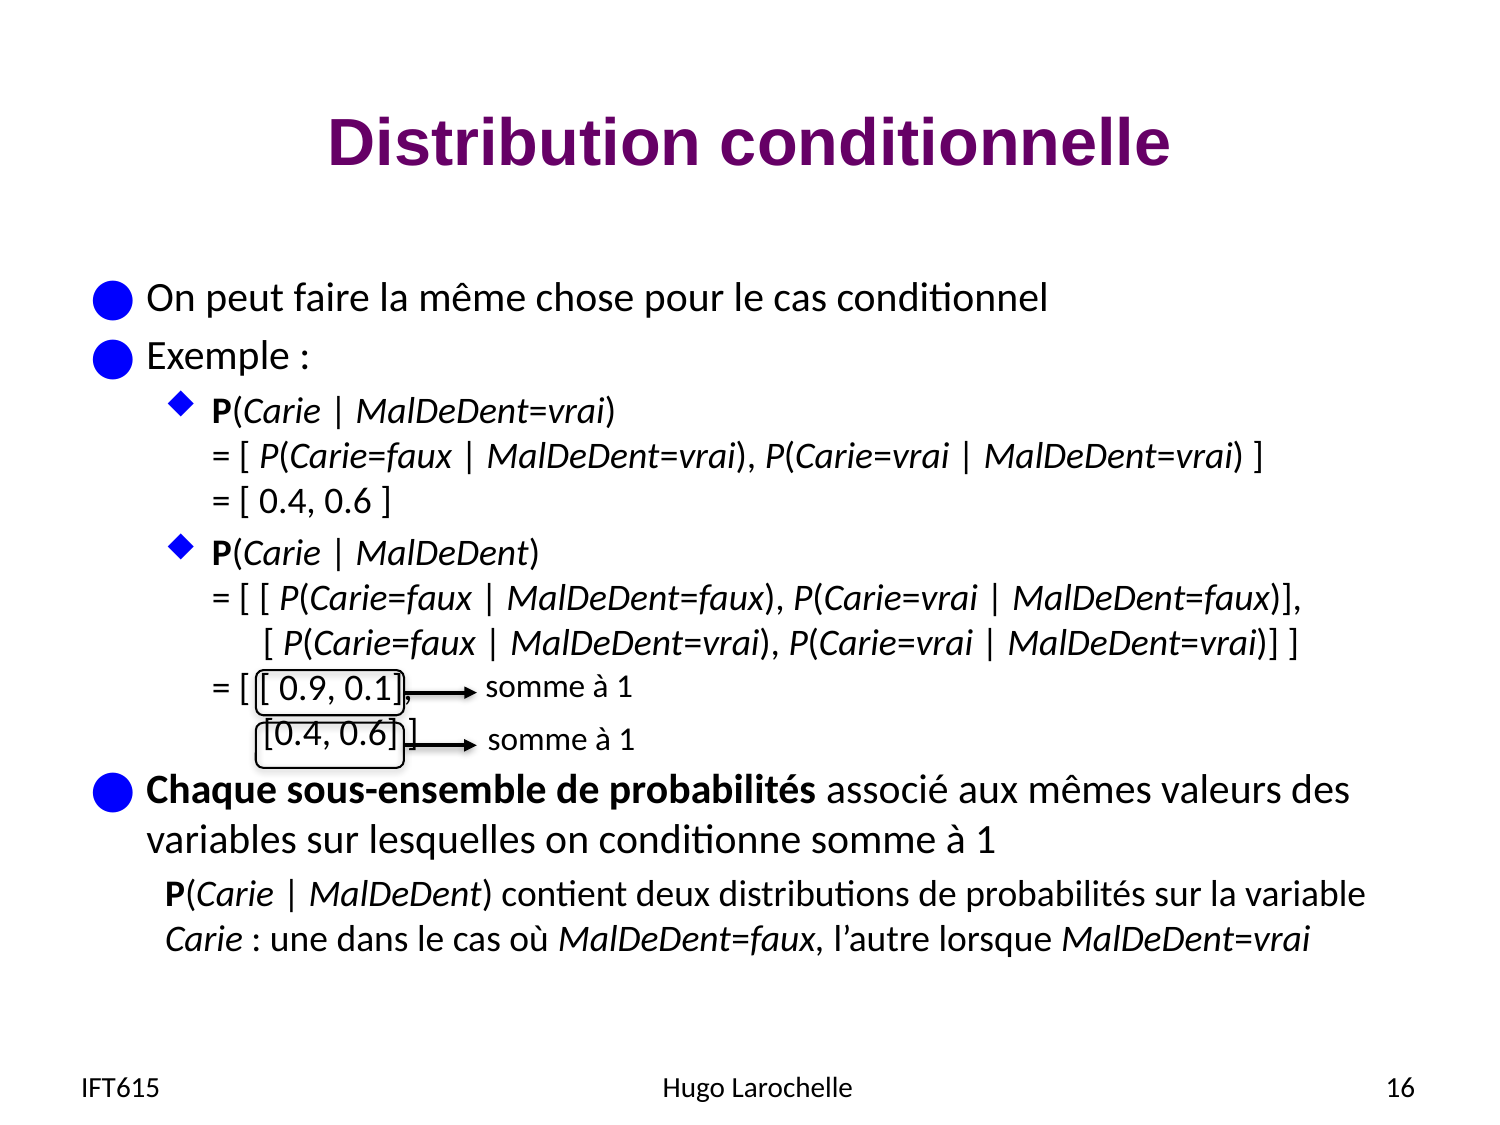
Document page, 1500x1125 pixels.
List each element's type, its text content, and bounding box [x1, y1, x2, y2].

footer Hugo Larochelle [520, 1056, 996, 1117]
slide_number 16 [1080, 1056, 1431, 1117]
title Distribution conditionnelle [75, 45, 1425, 233]
slide_number IFT615 [66, 1056, 356, 1117]
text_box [255, 709, 653, 769]
list On peut faire la même chose pour le cas conditionnel Exemple : P(Carie | MalDeDent=vrai) = [ P(Carie=faux | MalDeDent=vrai), P(Carie=vrai | MalDeDent=vrai) ] = [ 0.4, 0.6 ] P(Carie | MalDeDent) = [ [ P(Carie=faux | MalDeDent=faux), P(Carie=vrai | MalDeDent=faux)], [ P(Carie=faux | MalDeDent=vrai), P(Carie=vrai | MalDeDent=vrai)] ] = [ [ 0.9, 0.1], [0.4, 0.6] ] Chaque sous-ensemble de probabilités associé aux mêmes valeurs des variables sur lesquelles on conditionne somme à 1 P(Carie | MalDeDent) contient deux distributions de probabilités sur la variable Carie : une dans le cas où MalDeDent=faux, l’autre lorsque MalDeDent=vrai [75, 262, 1425, 1005]
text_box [255, 656, 650, 709]
